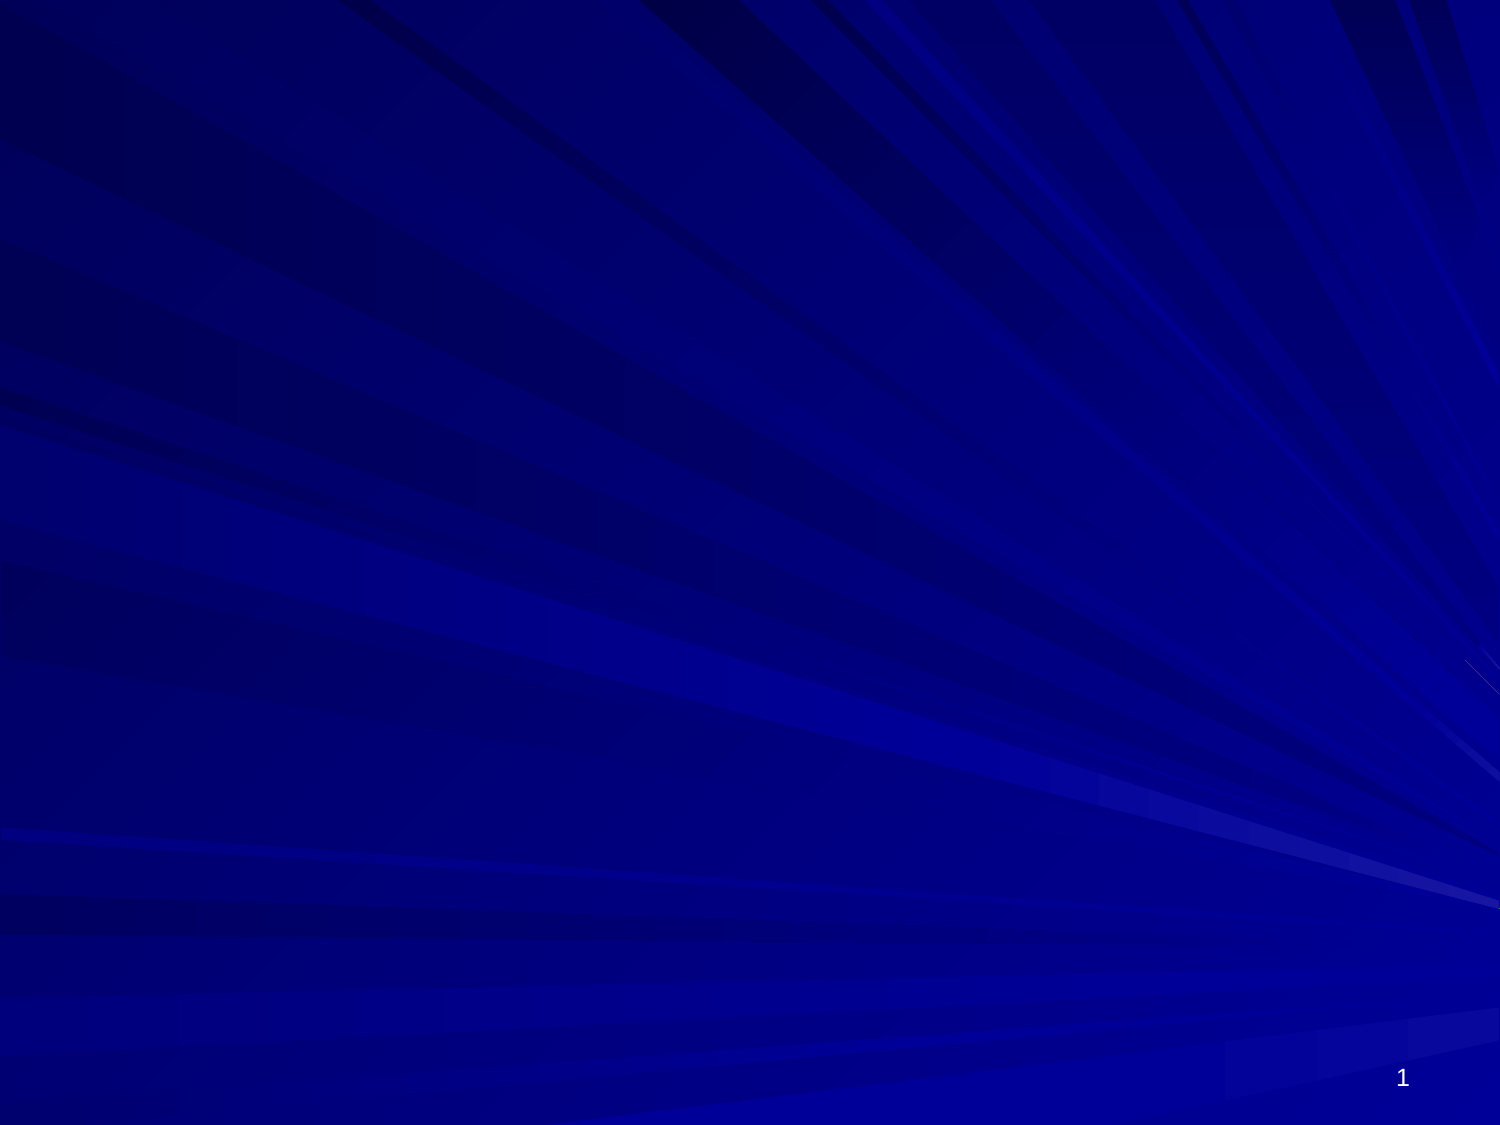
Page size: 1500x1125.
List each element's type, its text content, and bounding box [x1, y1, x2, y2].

slide_number 1 [1074, 1023, 1426, 1100]
